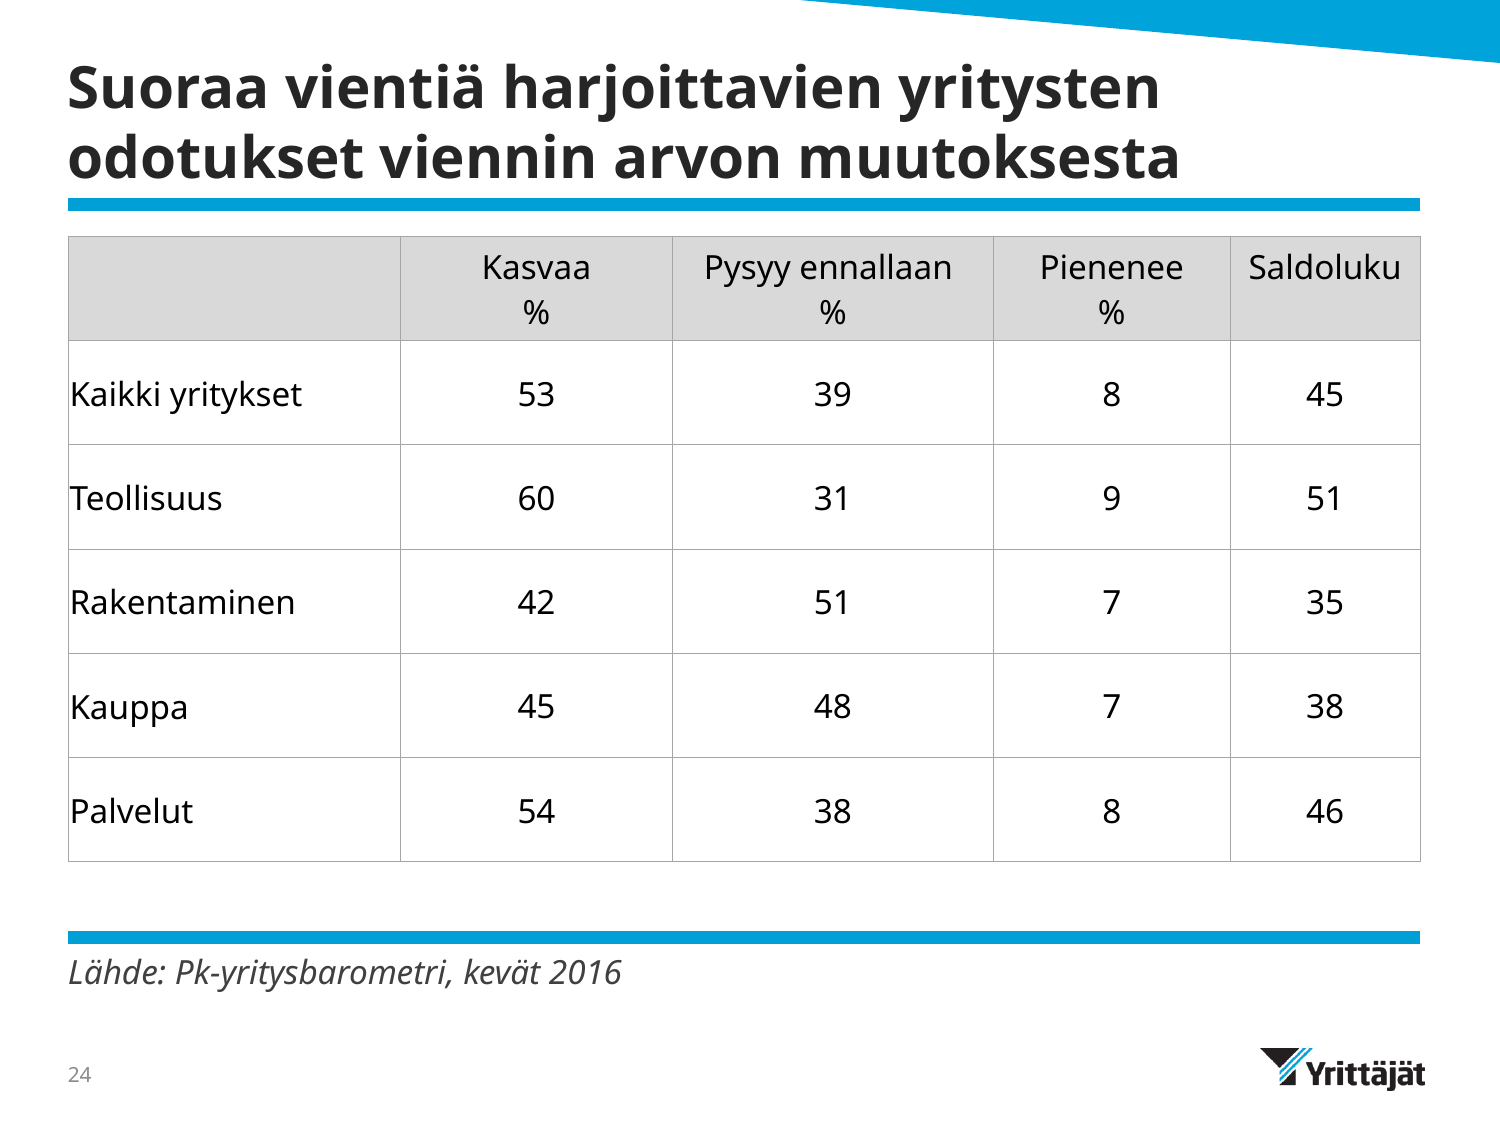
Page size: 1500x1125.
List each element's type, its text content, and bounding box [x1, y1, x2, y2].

list Lähde: Pk-yritysbarometri, kevät 2016 [67, 943, 1421, 1009]
table_header Pysyy ennallaan % [673, 237, 993, 340]
table_cell 38 [673, 758, 993, 861]
table_cell 51 [1231, 445, 1420, 549]
table_header [69, 237, 400, 340]
table_cell 46 [1231, 758, 1420, 861]
picture [1260, 1048, 1425, 1091]
table_cell 35 [1231, 550, 1420, 653]
table_cell 60 [401, 445, 672, 549]
table_header Saldoluku [1231, 237, 1420, 340]
slide_number 24 [67, 1045, 139, 1106]
title Suoraa vientiä harjoittavien yritysten odotukset viennin arvon muutoksesta [67, 48, 1418, 191]
table_cell 54 [401, 758, 672, 861]
table_cell 9 [994, 445, 1230, 549]
table_cell 39 [673, 341, 993, 444]
table_cell 42 [401, 550, 672, 653]
table_cell 8 [994, 758, 1230, 861]
table_cell 45 [1231, 341, 1420, 444]
table_cell Kaikki yritykset [69, 341, 400, 444]
picture [1289, 1053, 1303, 1067]
table_cell 38 [1231, 654, 1420, 757]
table_cell 51 [673, 550, 993, 653]
table_cell 7 [994, 550, 1230, 653]
table_cell 53 [401, 341, 672, 444]
table_header Pienenee % [994, 237, 1230, 340]
table_cell 45 [401, 654, 672, 757]
table_cell Rakentaminen [69, 550, 400, 653]
table_cell 8 [994, 341, 1230, 444]
table_cell Palvelut [69, 758, 400, 861]
table_cell 48 [673, 654, 993, 757]
table_cell Kauppa [69, 654, 400, 757]
table_header Kasvaa % [401, 237, 672, 340]
table_cell 7 [994, 654, 1230, 757]
table_cell Teollisuus [69, 445, 400, 549]
table_cell 31 [673, 445, 993, 549]
